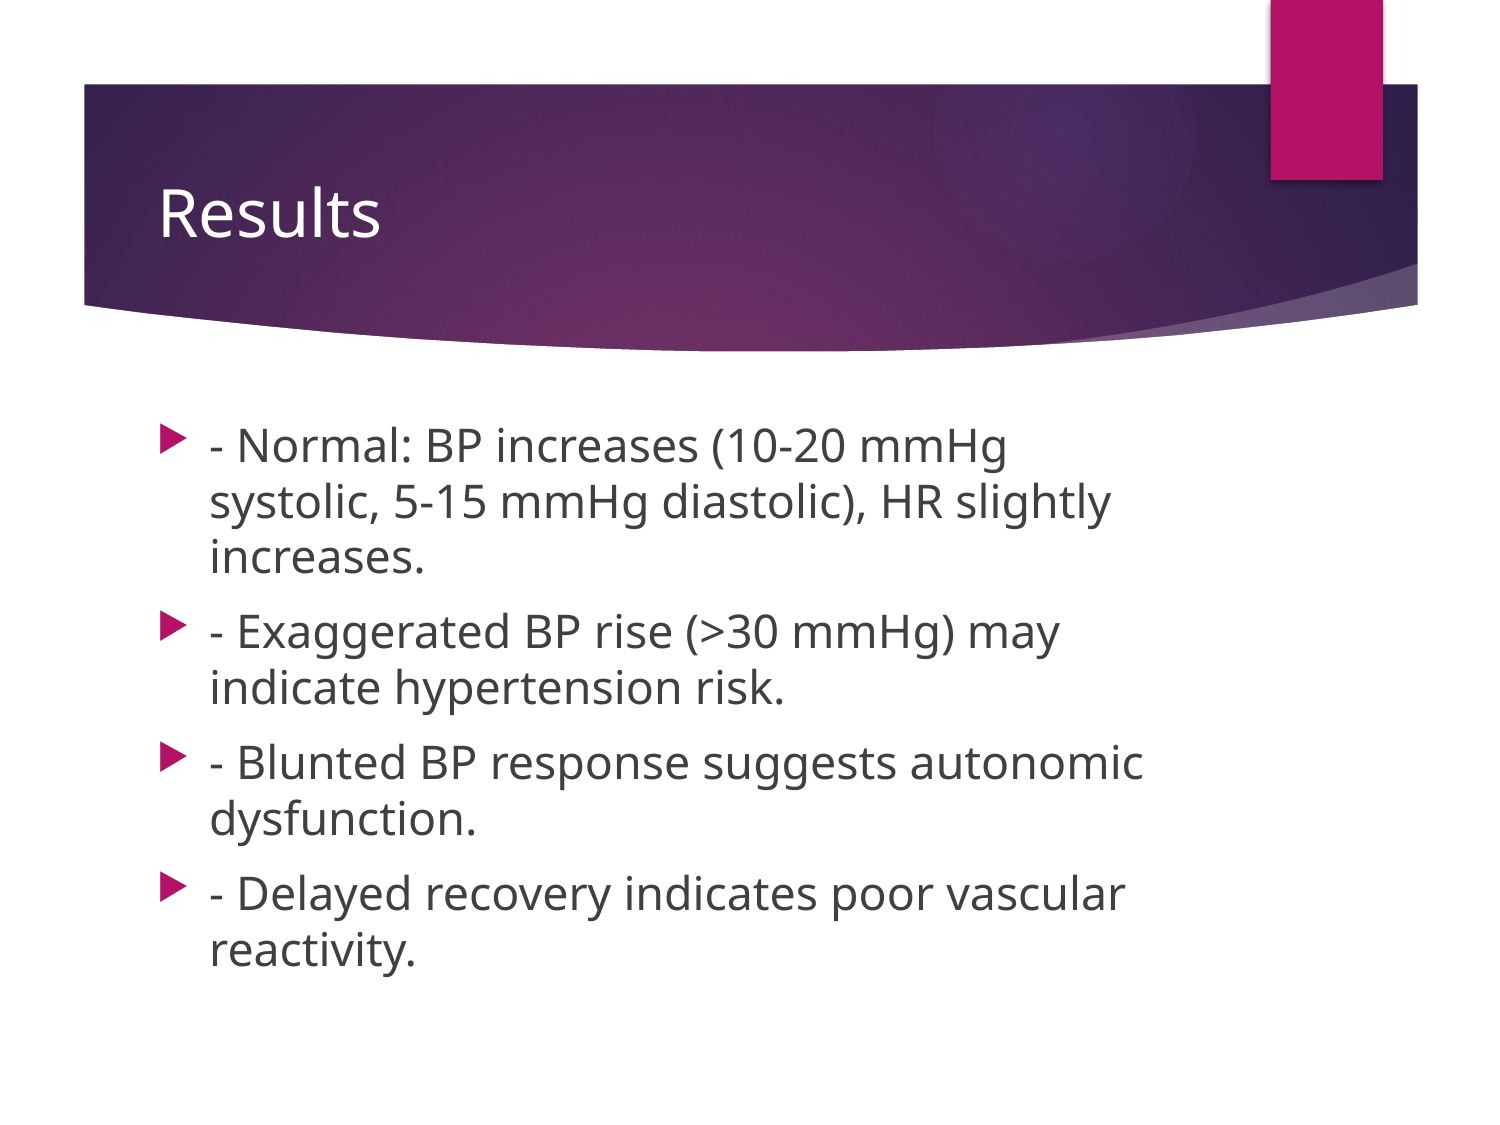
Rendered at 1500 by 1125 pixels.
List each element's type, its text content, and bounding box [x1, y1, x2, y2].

list - Normal: BP increases (10-20 mmHg systolic, 5-15 mmHg diastolic), HR slightly increases. - Exaggerated BP rise (>30 mmHg) may indicate hypertension risk. - Blunted BP response suggests autonomic dysfunction. - Delayed recovery indicates poor vascular reactivity. [141, 408, 1183, 988]
title Results [142, 152, 1183, 269]
